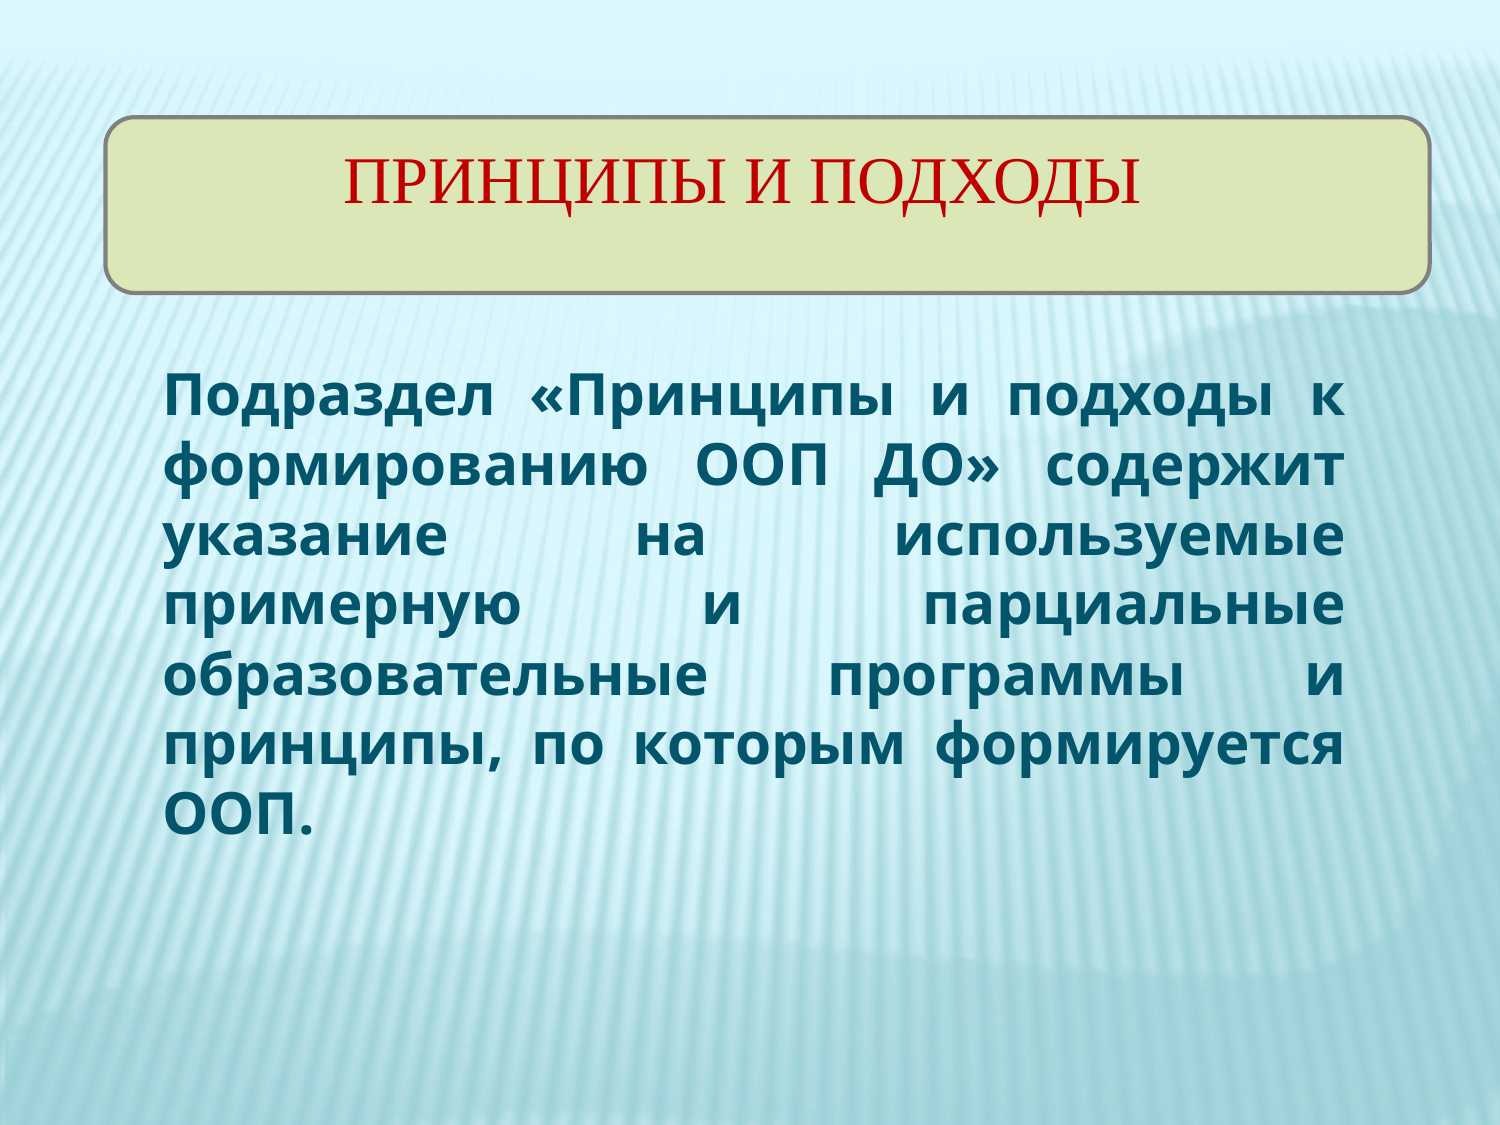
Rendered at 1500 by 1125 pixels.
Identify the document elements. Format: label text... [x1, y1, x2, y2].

text_box [103, 115, 1432, 296]
title ПРИНЦИПЫ И ПОДХОДЫ [82, 128, 1404, 258]
subtitle Подраздел «Принципы и подходы к формированию ООП ДО» содержит указание на используемые примерную и парциальные образовательные программы и принципы, по которым формируется ООП. [147, 349, 1361, 854]
